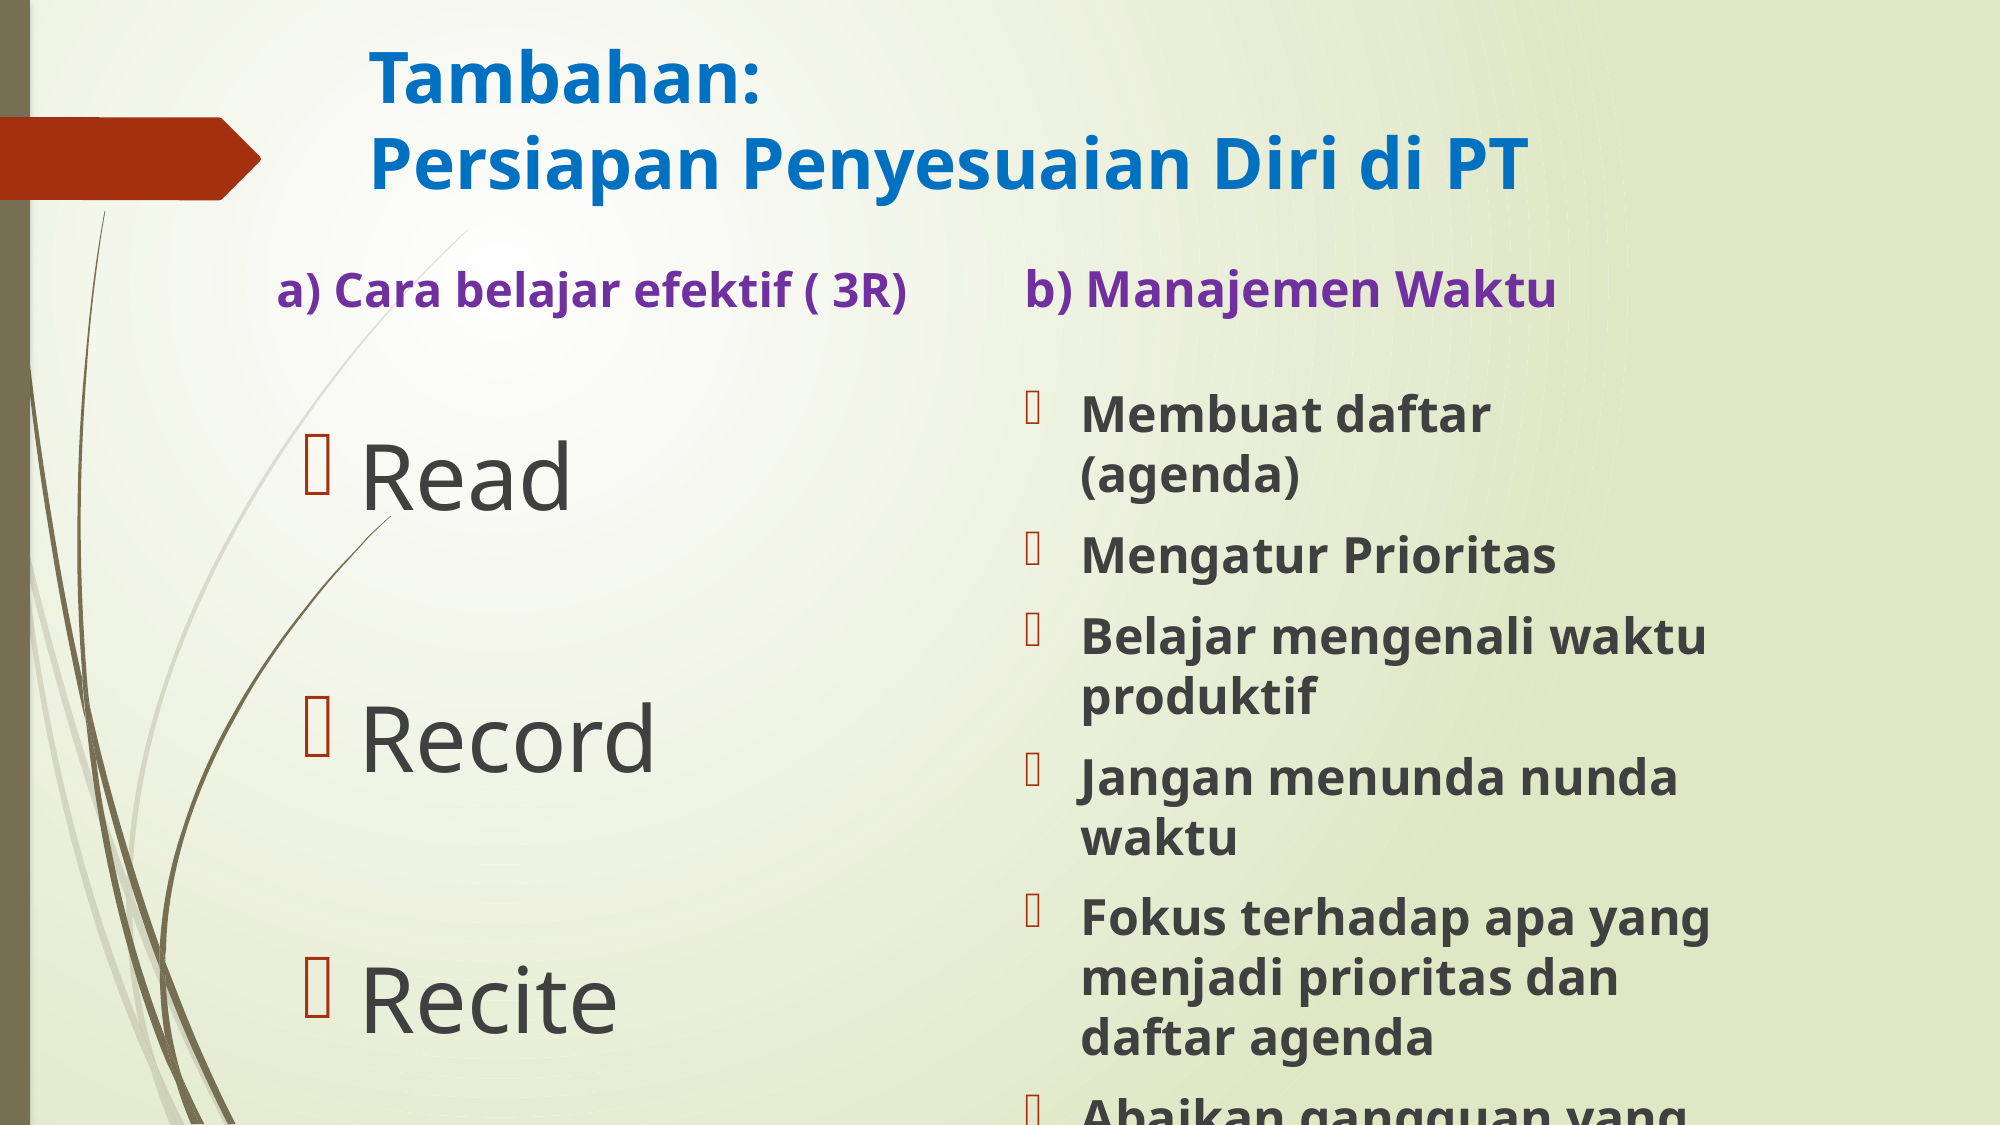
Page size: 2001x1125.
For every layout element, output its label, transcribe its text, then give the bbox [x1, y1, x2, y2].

list a) Cara belajar efektif ( 3R) [249, 237, 938, 325]
list Membuat daftar (agenda) Mengatur Prioritas Belajar mengenali waktu produktif Jangan menunda nunda waktu Fokus terhadap apa yang menjadi prioritas dan daftar agenda Abaikan gangguan yang ada disekitarmu Hindari Procrastinator (amat suka menunda pekerjaan) [1009, 375, 1738, 1125]
list Read Record Recite [287, 410, 938, 1125]
title Tambahan: Persiapan Penyesuaian Diri di PT [353, 24, 1786, 213]
list b) Manajemen Waktu [1009, 212, 1738, 325]
